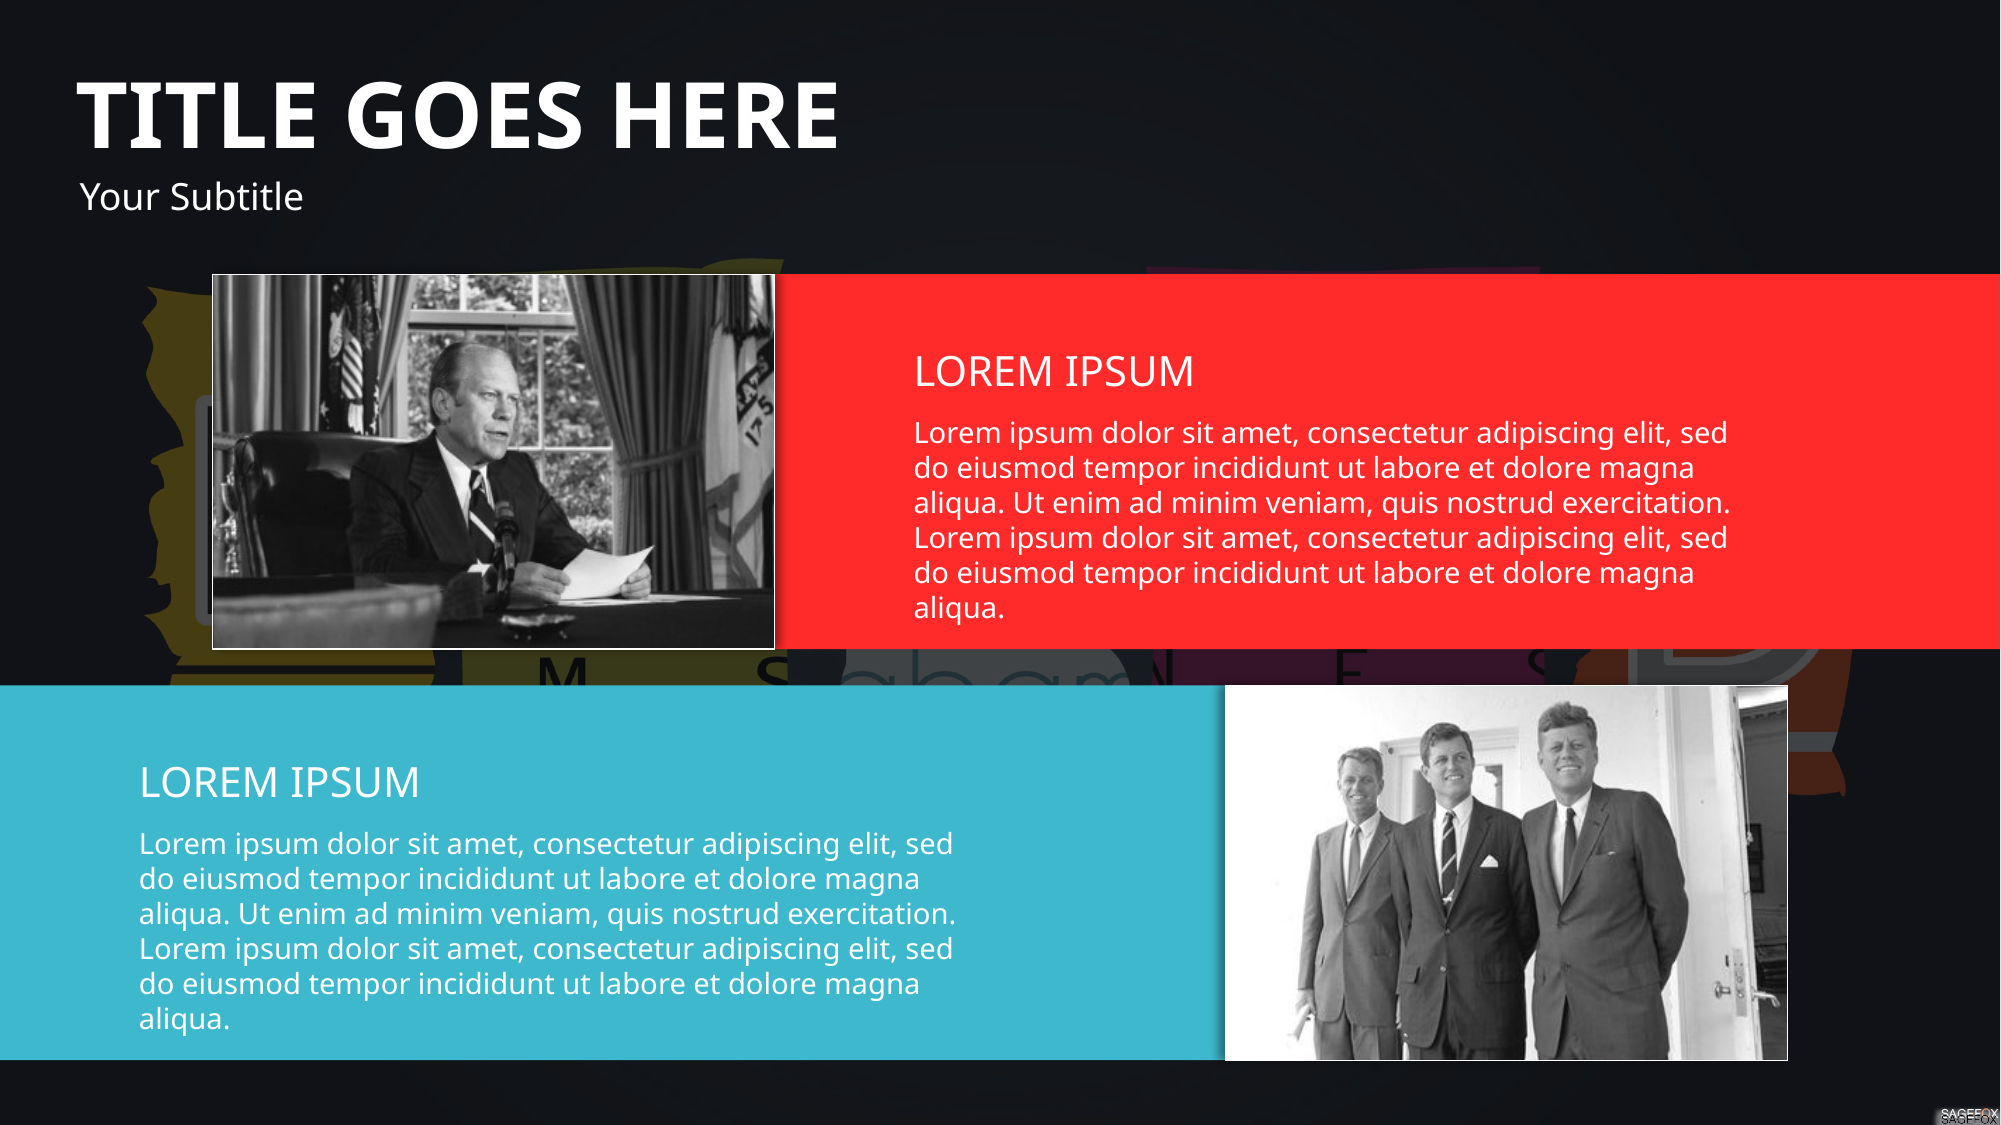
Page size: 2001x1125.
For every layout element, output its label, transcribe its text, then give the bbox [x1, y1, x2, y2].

text_box [0, 684, 1213, 1061]
text_box [211, 273, 776, 650]
picture [1938, 1114, 1999, 1125]
text_box [1224, 684, 1789, 1061]
text_box [786, 273, 2000, 650]
text_box LOREM IPSUM Lorem ipsum dolor sit amet, consectetur adipiscing elit, sed do eiusmod tempor incididunt ut labore et dolore magna aliqua. Ut enim ad minim veniam, quis nostrud exercitation. Lorem ipsum dolor sit amet, consectetur adipiscing elit, sed do eiusmod tempor incididunt ut labore et dolore magna aliqua. [898, 337, 1764, 632]
text_box LOREM IPSUM Lorem ipsum dolor sit amet, consectetur adipiscing elit, sed do eiusmod tempor incididunt ut labore et dolore magna aliqua. Ut enim ad minim veniam, quis nostrud exercitation. Lorem ipsum dolor sit amet, consectetur adipiscing elit, sed do eiusmod tempor incididunt ut labore et dolore magna aliqua. [124, 748, 989, 1043]
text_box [60, 49, 1020, 227]
